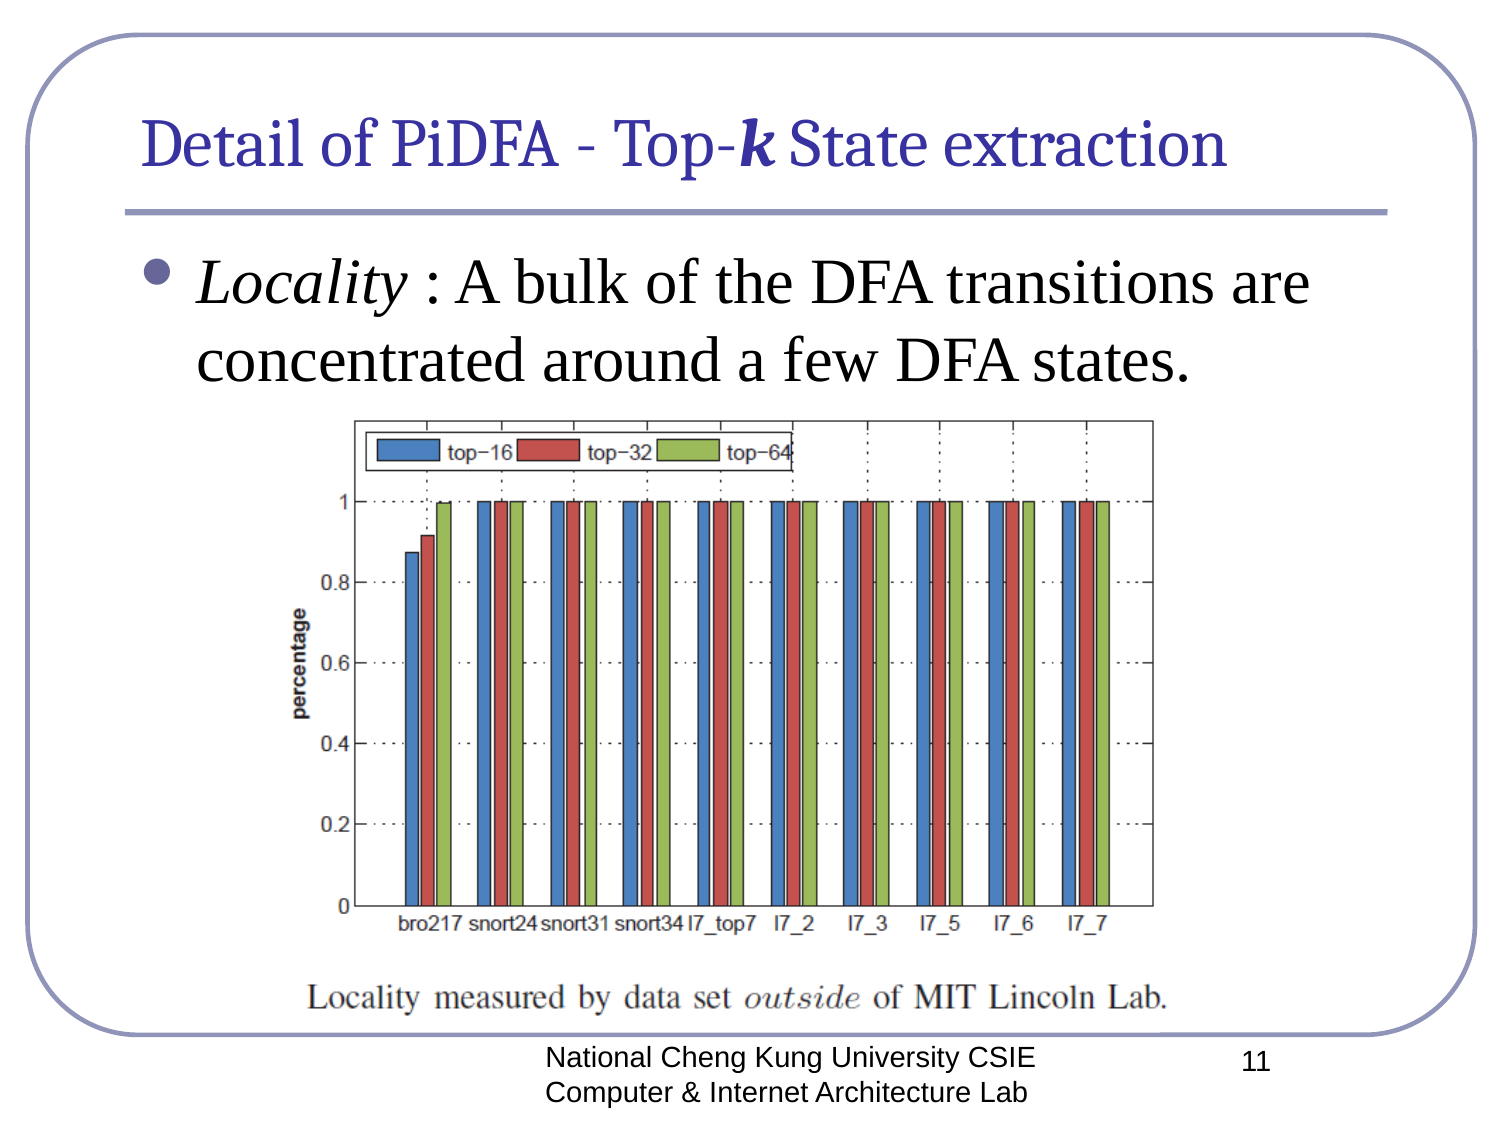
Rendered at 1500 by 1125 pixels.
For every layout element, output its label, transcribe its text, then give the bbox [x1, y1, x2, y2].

footer National Cheng Kung University CSIE Computer & Internet Architecture Lab [466, 1030, 1117, 1107]
picture [271, 405, 1185, 1020]
title Detail of PiDFA - Top-k State extraction [125, 90, 1388, 188]
slide_number 11 [1124, 1034, 1388, 1111]
list Locality : A bulk of the DFA transitions are concentrated around a few DFA states. [125, 231, 1388, 975]
